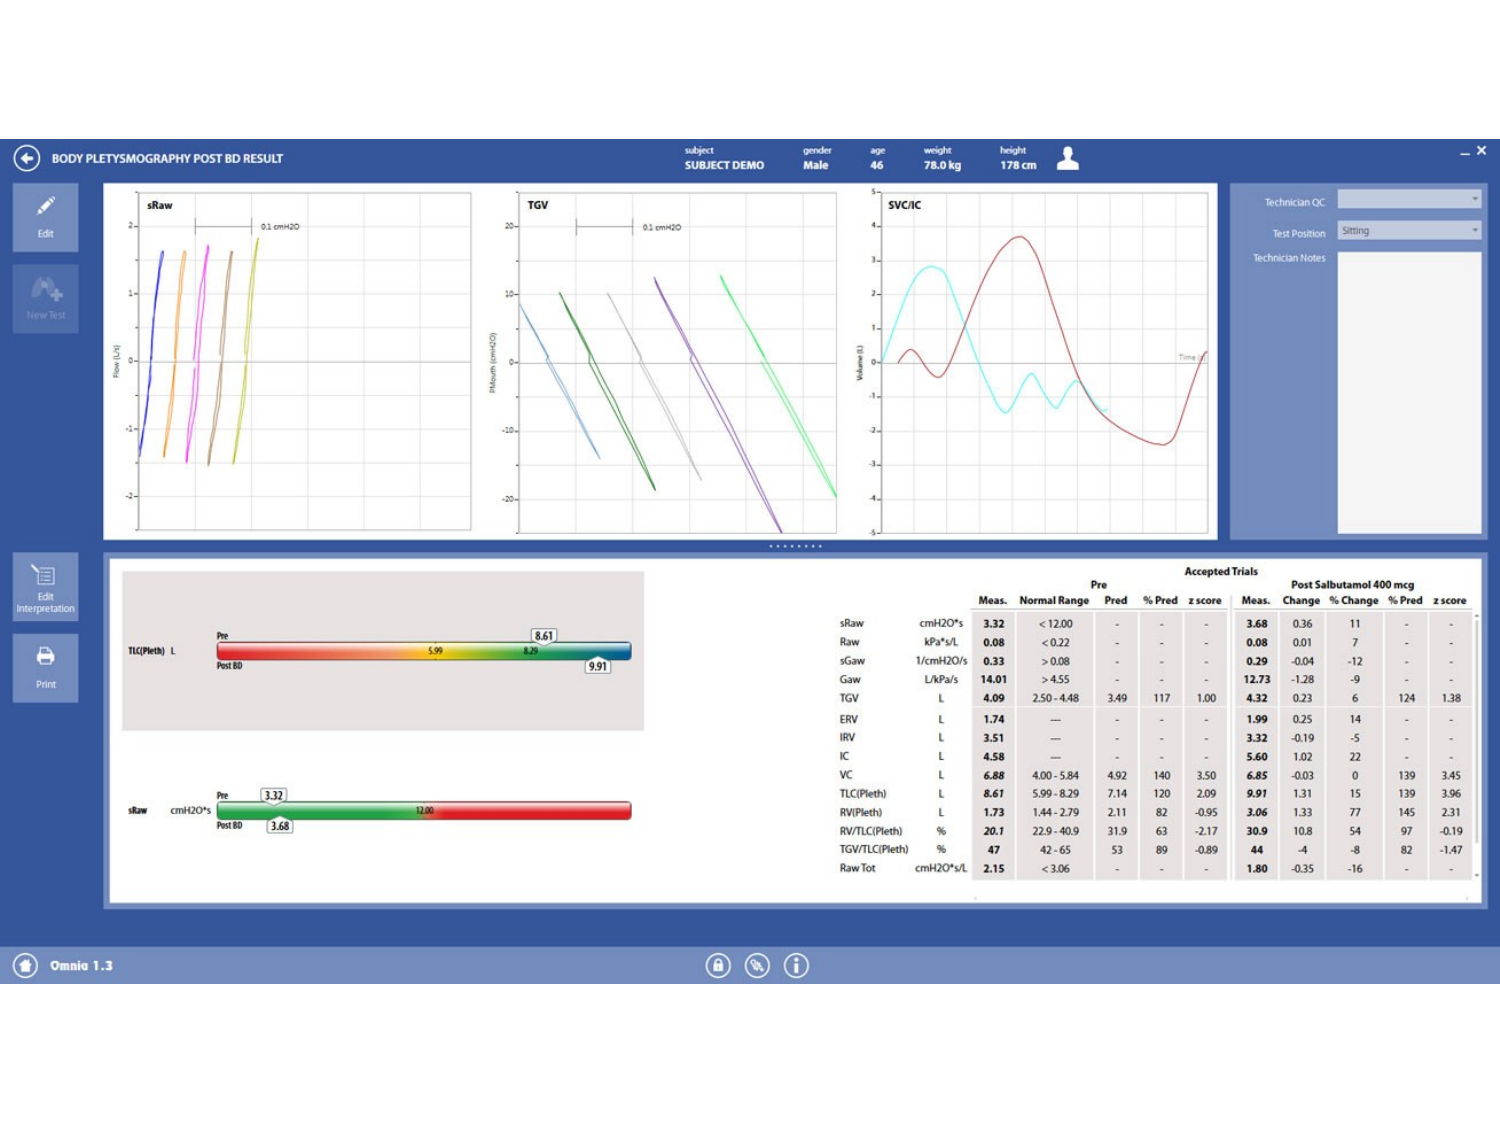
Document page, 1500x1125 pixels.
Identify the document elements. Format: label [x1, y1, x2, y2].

picture [0, 139, 1500, 984]
